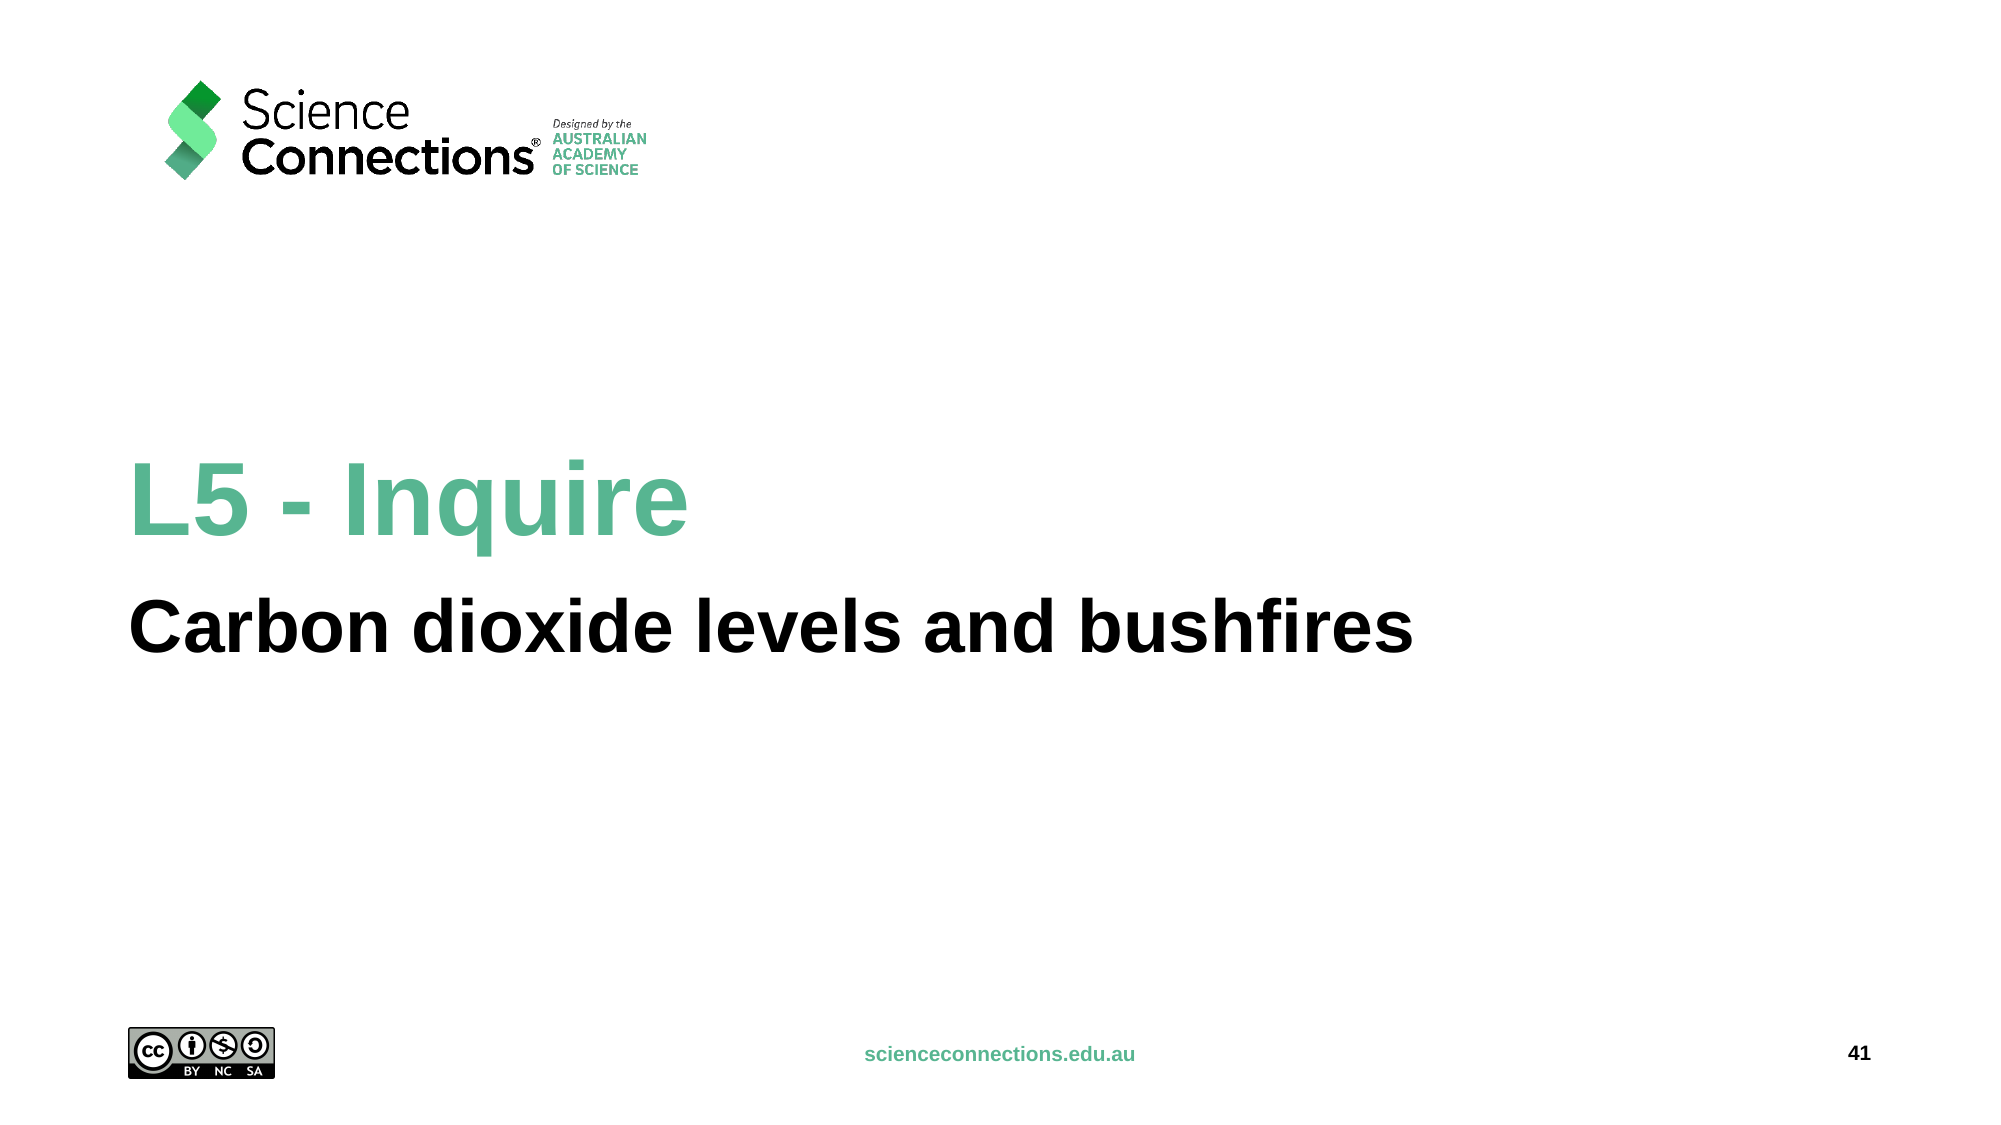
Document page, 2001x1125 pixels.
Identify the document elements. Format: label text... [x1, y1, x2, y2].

footer scienceconnections.edu.au [653, 1027, 1347, 1079]
list Carbon dioxide levels and bushfires [128, 592, 1598, 939]
picture [128, 73, 689, 182]
slide_number 41 [1753, 1026, 1872, 1078]
title L5 - Inquire [128, 451, 1598, 574]
picture [128, 1027, 275, 1079]
